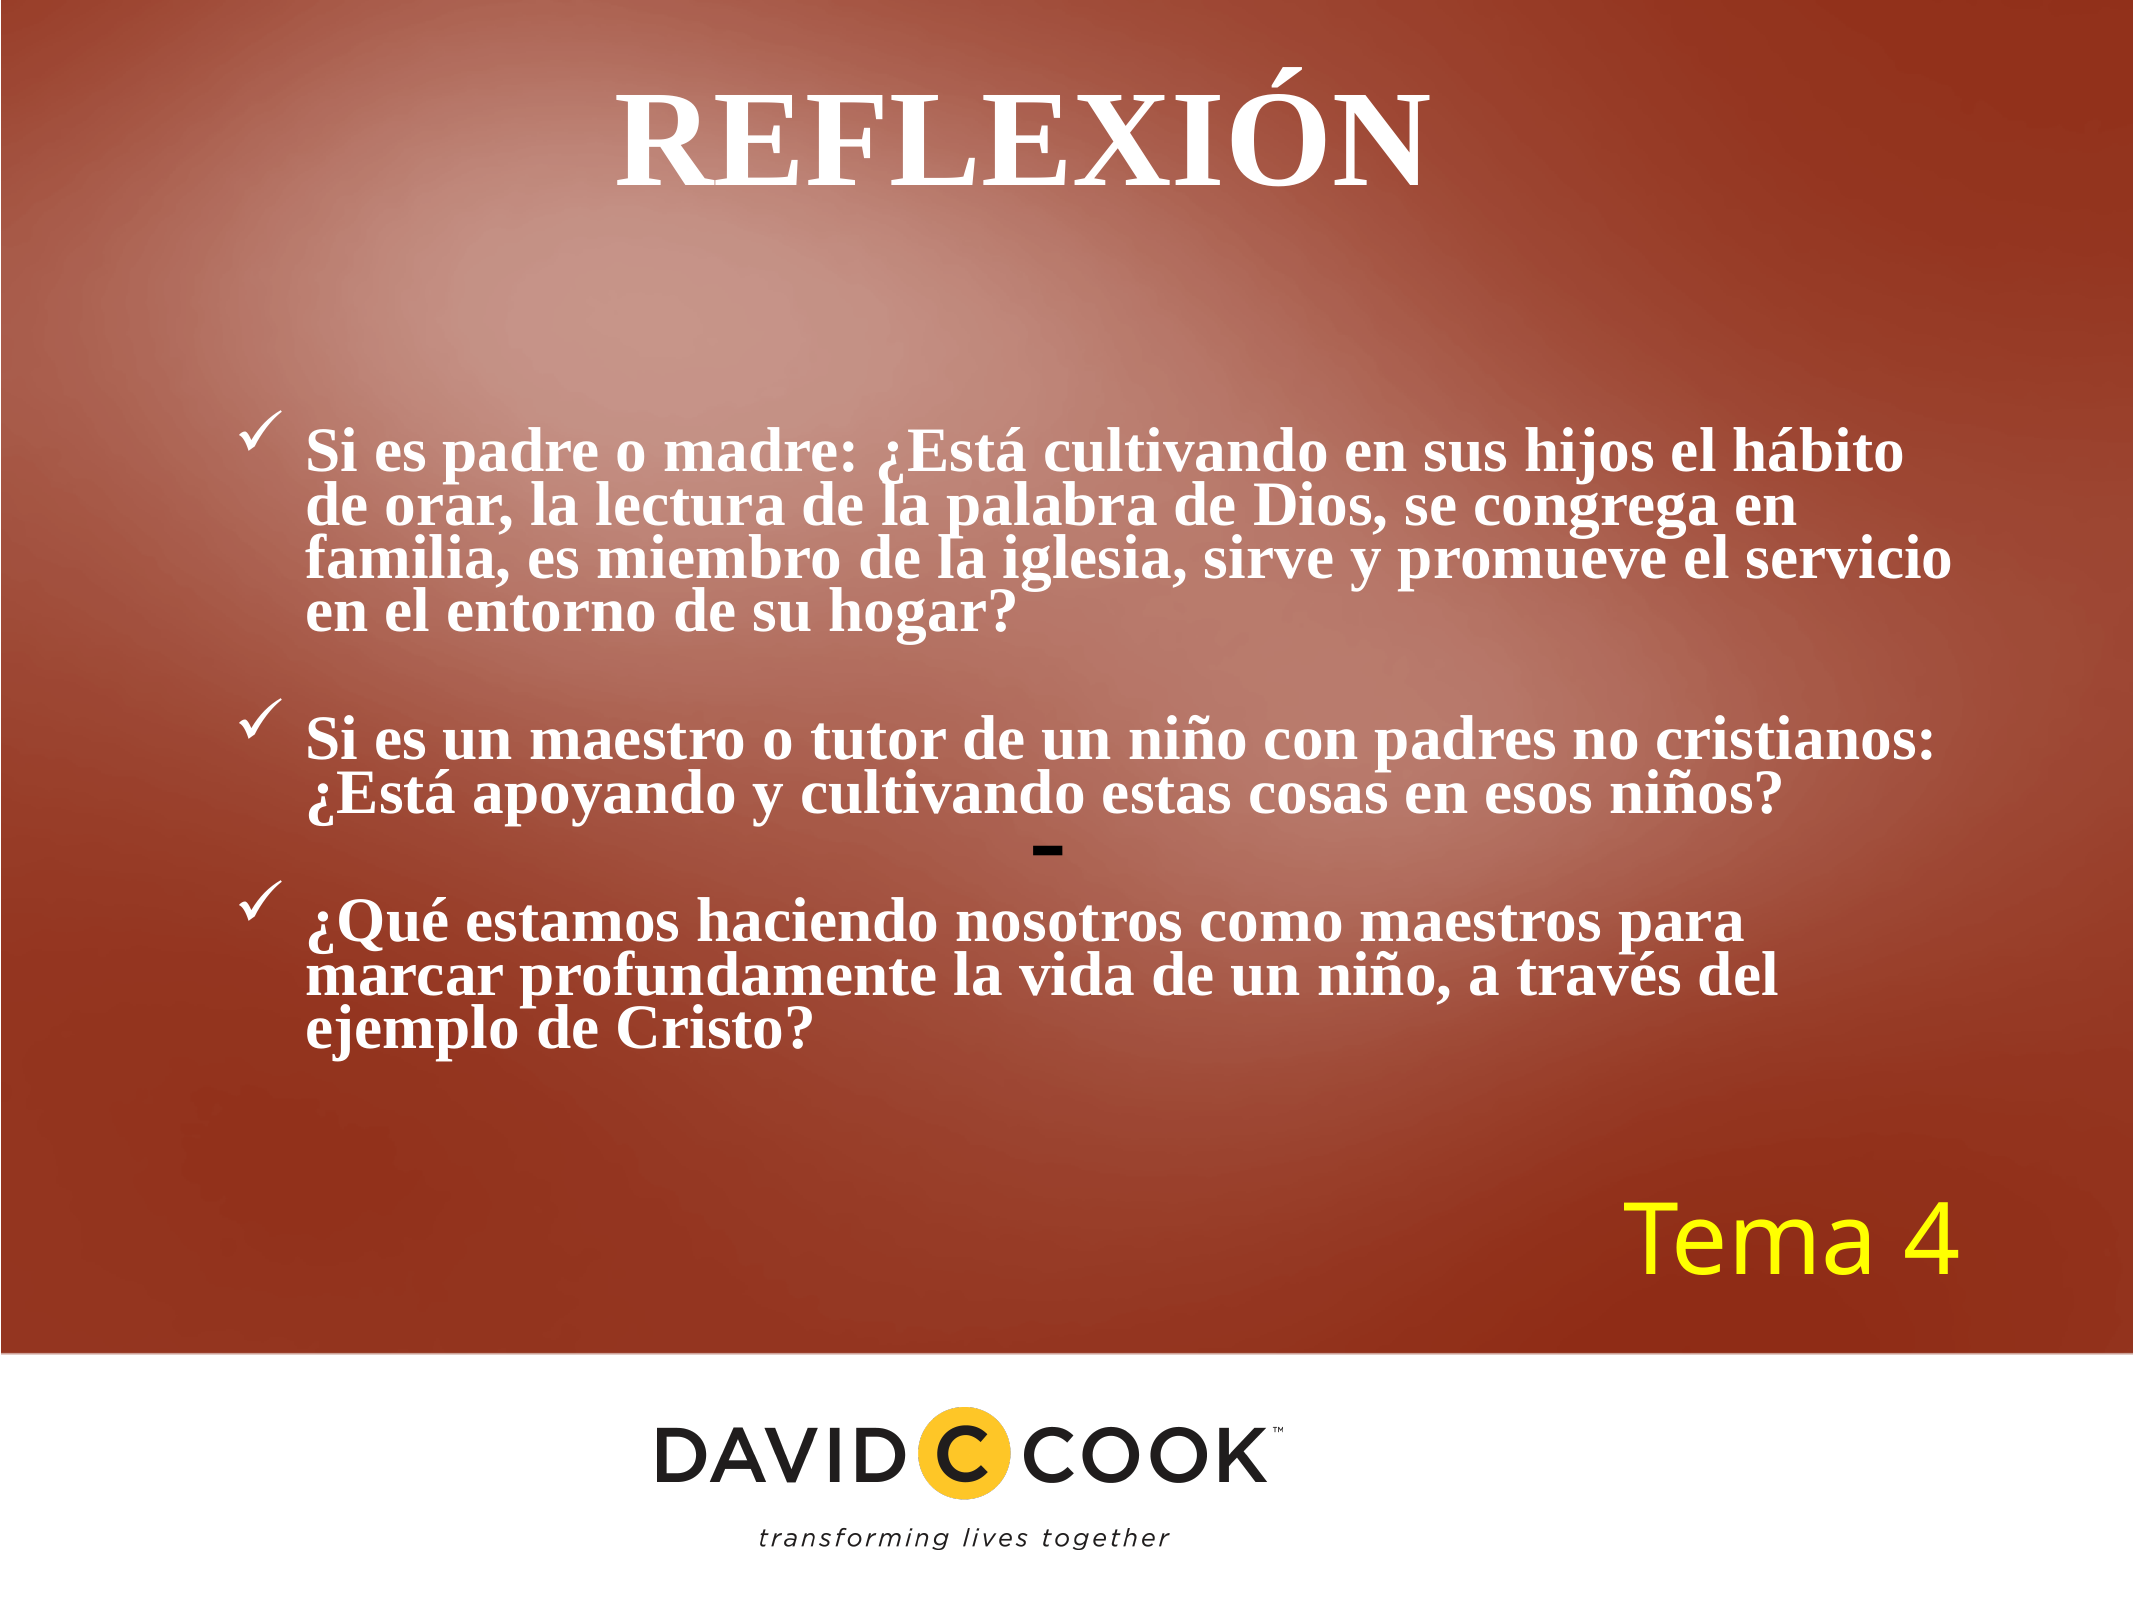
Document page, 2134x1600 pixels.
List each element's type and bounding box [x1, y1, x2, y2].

picture [657, 1406, 1283, 1550]
picture [0, 0, 2133, 1356]
